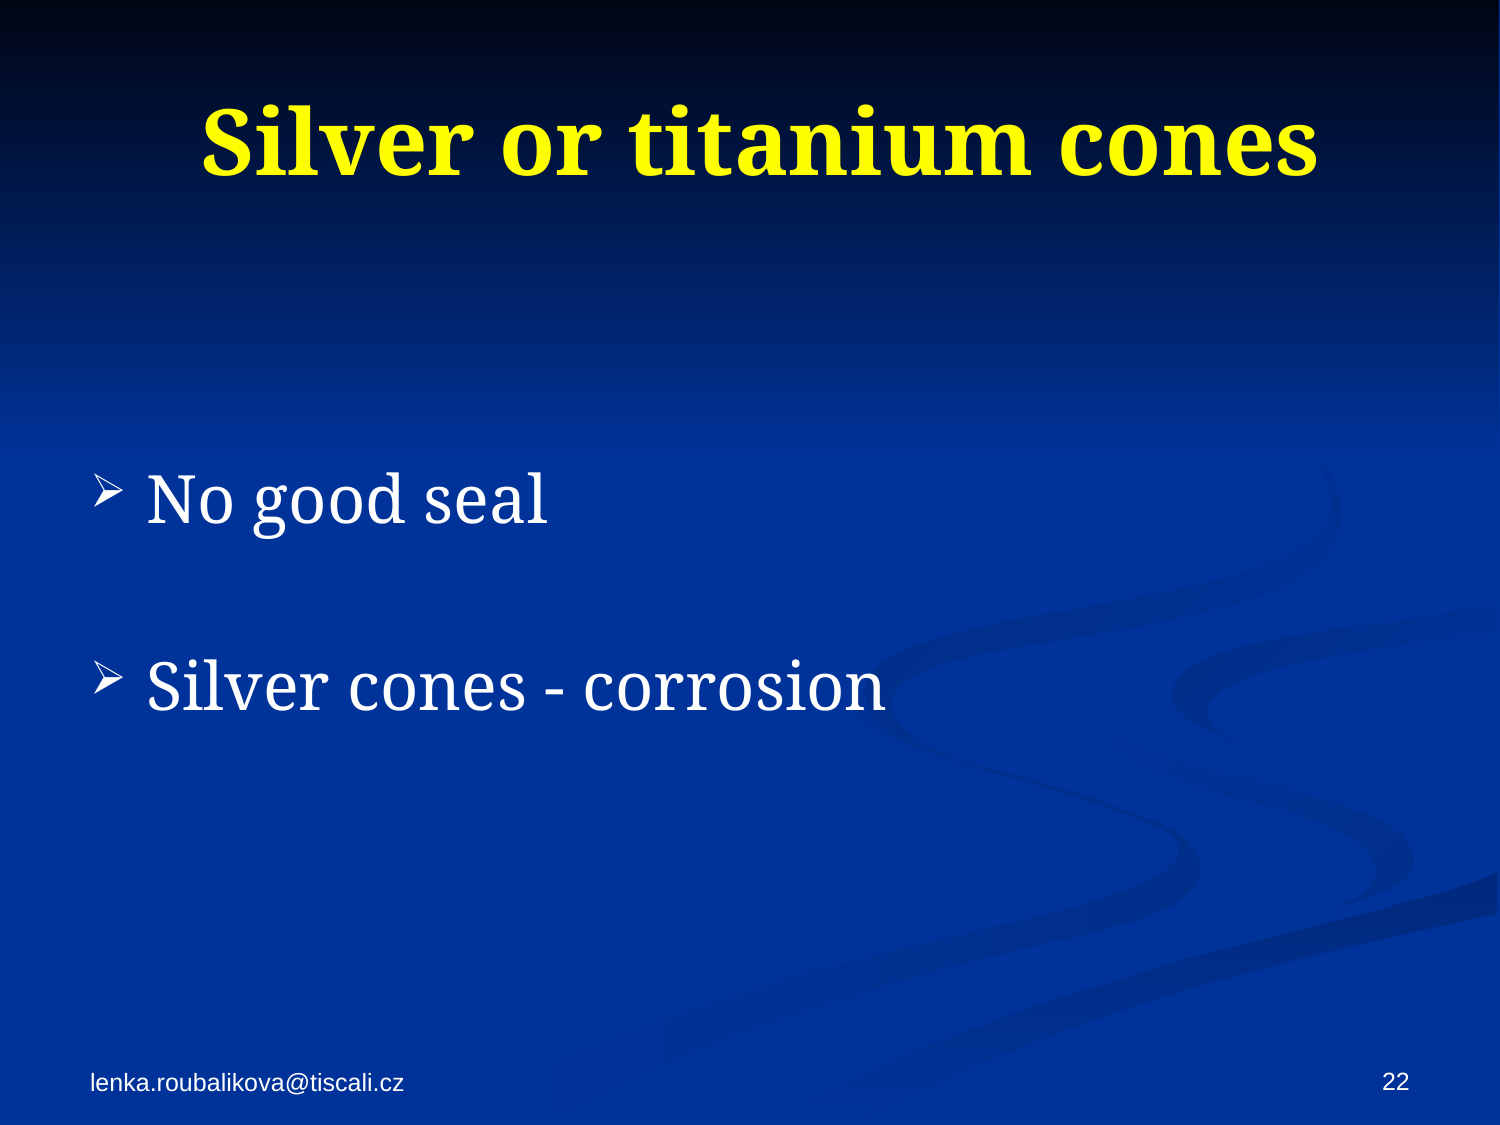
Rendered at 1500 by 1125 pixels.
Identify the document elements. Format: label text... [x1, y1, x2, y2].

slide_number 22 [1074, 1024, 1426, 1104]
title Silver or titanium cones [74, 44, 1426, 233]
list No good seal Silver cones - corrosion [74, 262, 1426, 1006]
slide_number lenka.roubalikova@tiscali.cz [74, 1025, 426, 1104]
